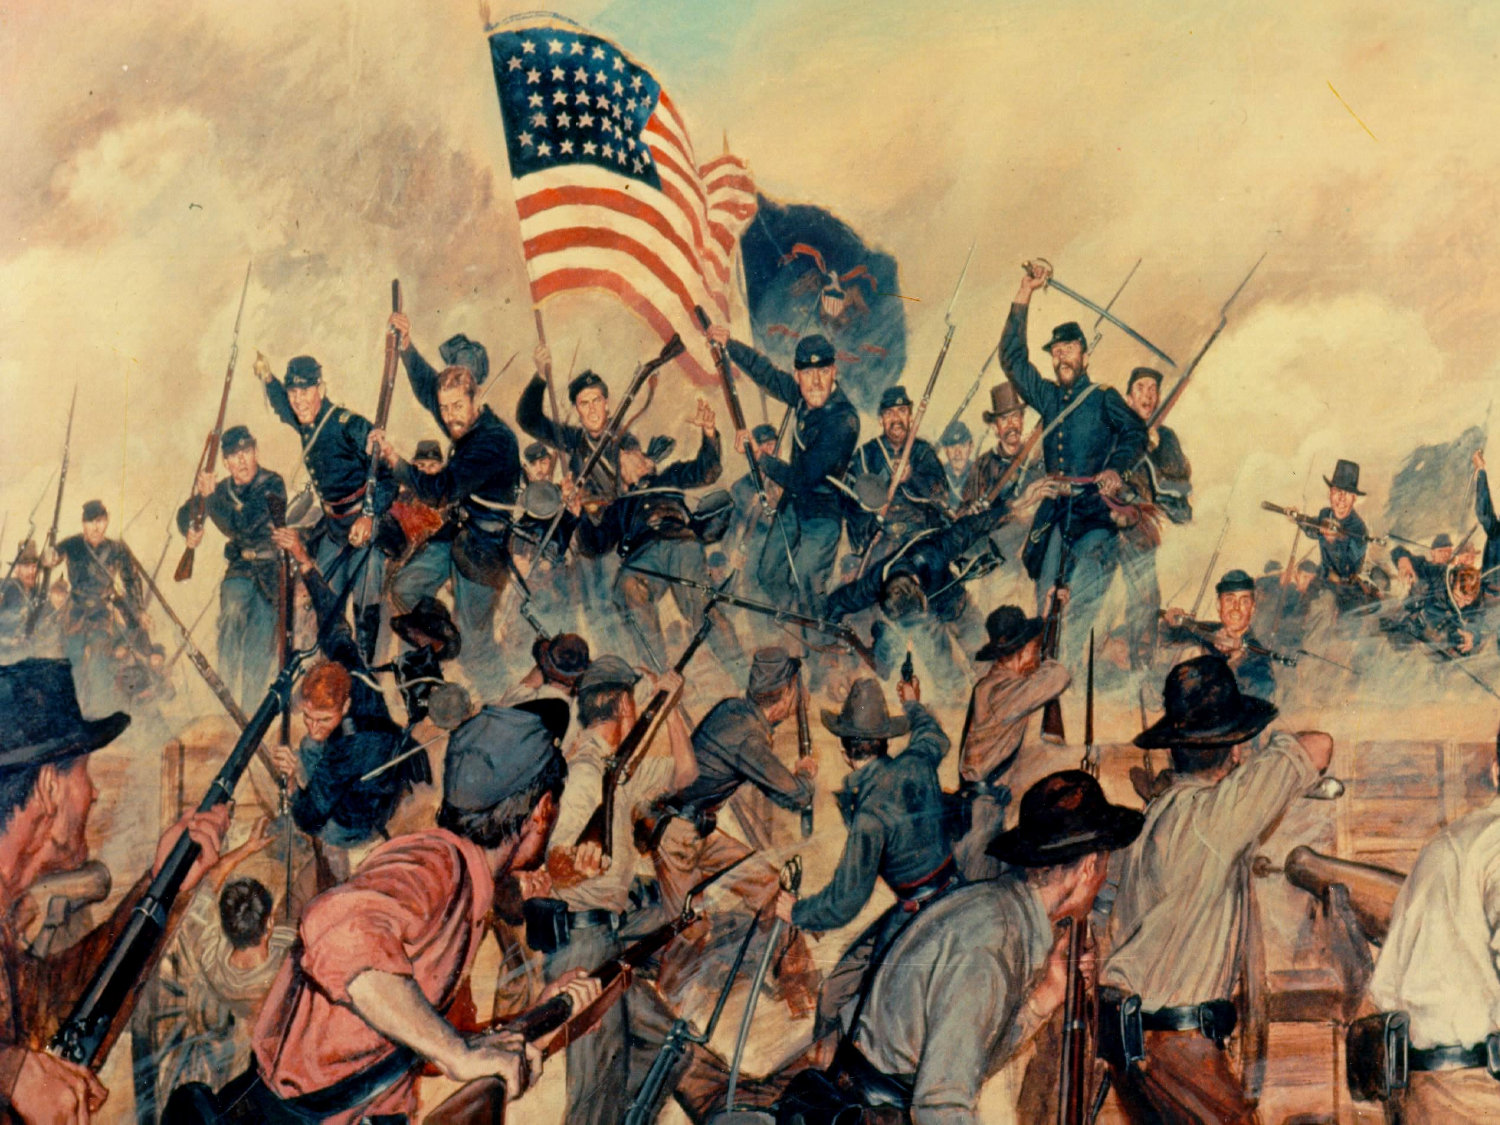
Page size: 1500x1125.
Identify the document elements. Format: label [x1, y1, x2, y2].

list [0, 0, 1500, 1125]
